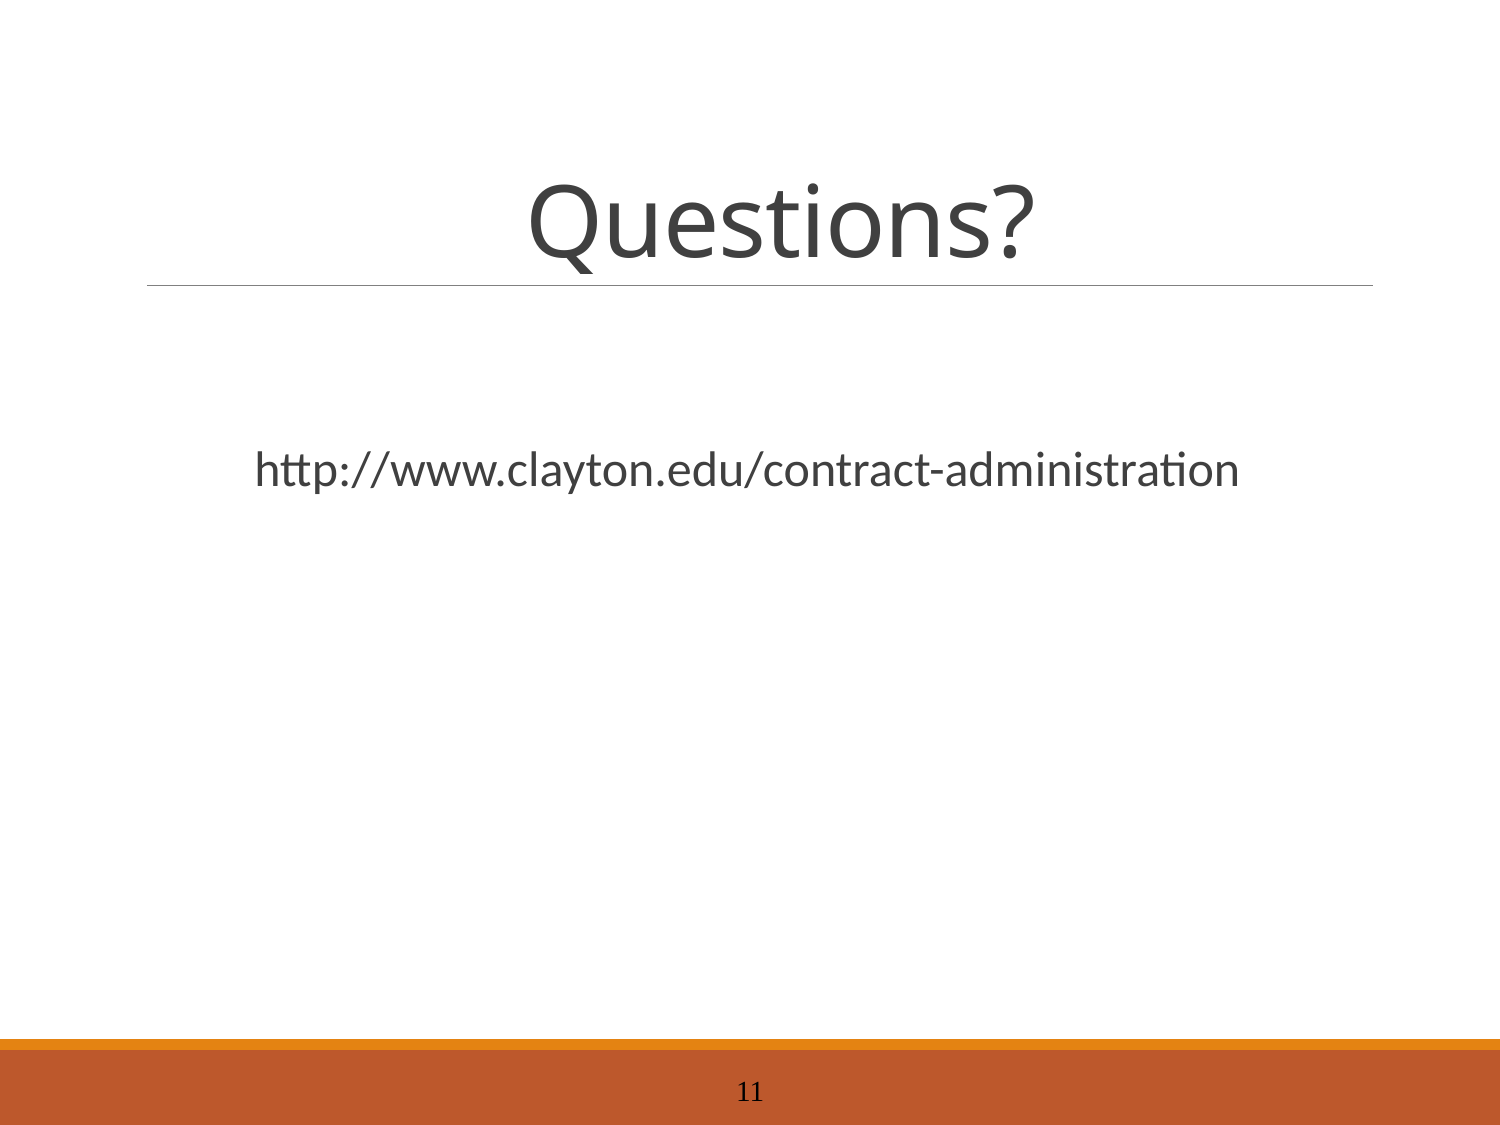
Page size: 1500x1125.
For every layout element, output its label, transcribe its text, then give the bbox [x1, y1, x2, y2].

list http://www.clayton.edu/contract-administration [135, 302, 1373, 963]
title Questions? [135, 47, 1373, 285]
footer 11 [453, 1059, 1047, 1120]
